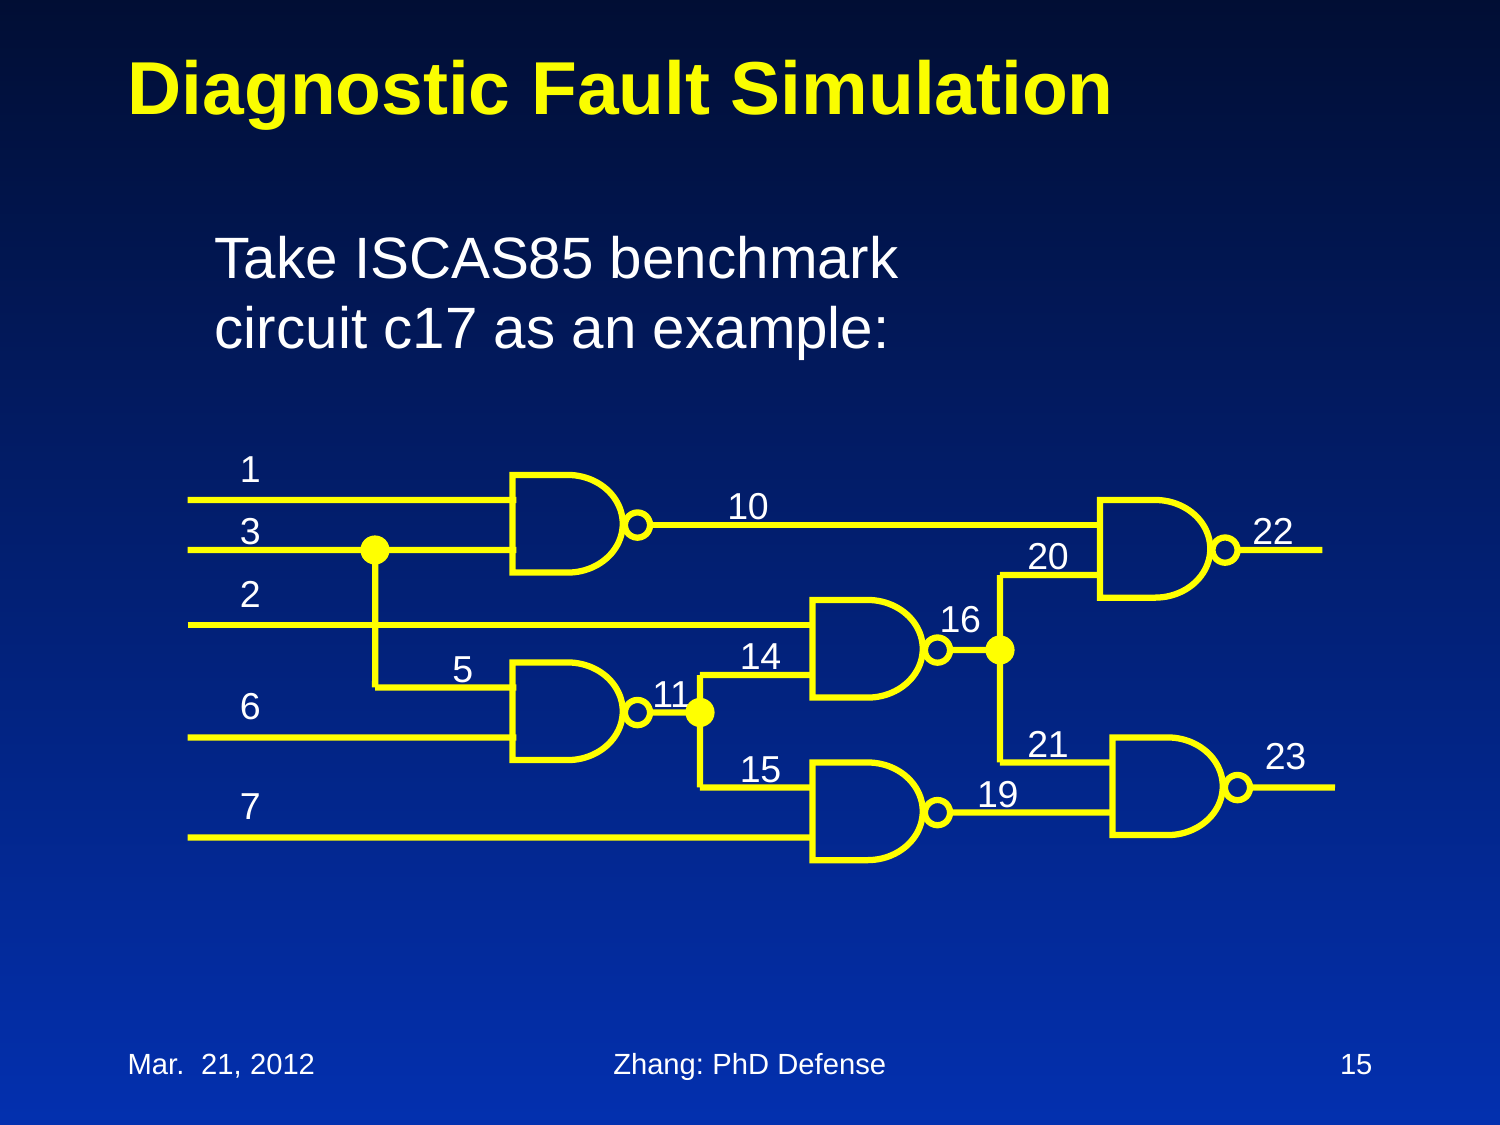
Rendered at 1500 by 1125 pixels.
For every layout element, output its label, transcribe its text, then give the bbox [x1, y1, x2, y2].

text_box [924, 648, 951, 663]
text_box [1224, 774, 1251, 801]
text_box 5 [437, 637, 501, 698]
text_box 19 [962, 762, 1038, 823]
text_box 7 [224, 774, 288, 835]
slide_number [112, 1024, 426, 1101]
text_box 1 [224, 437, 288, 498]
text_box [624, 699, 645, 726]
text_box [1212, 537, 1237, 563]
text_box 15 [724, 737, 813, 798]
text_box 22 [1237, 499, 1313, 560]
text_box 6 [224, 674, 288, 735]
footer Zhang: PhD Defense [512, 1024, 988, 1101]
text_box [812, 599, 923, 698]
text_box [1112, 737, 1223, 836]
text_box 3 [225, 499, 275, 560]
text_box [512, 662, 623, 761]
text_box 11 [637, 662, 725, 723]
text_box 14 [724, 626, 813, 685]
text_box [624, 512, 650, 538]
text_box [685, 697, 715, 728]
text_box [1099, 499, 1211, 598]
text_box 23 [1249, 724, 1325, 785]
text_box 20 [1012, 534, 1088, 585]
text_box 2 [224, 562, 288, 623]
title Diagnostic Fault Simulation [112, 37, 1388, 138]
text_box 10 [712, 474, 800, 524]
text_box [812, 762, 923, 861]
text_box [985, 635, 1015, 665]
text_box [924, 799, 951, 826]
text_box 21 [1012, 712, 1088, 773]
text_box 16 [924, 587, 1000, 648]
text_box Take ISCAS85 benchmark circuit c17 as an example: [200, 212, 1050, 368]
slide_number 15 [1074, 1024, 1388, 1101]
text_box [360, 535, 390, 565]
text_box [512, 474, 623, 573]
